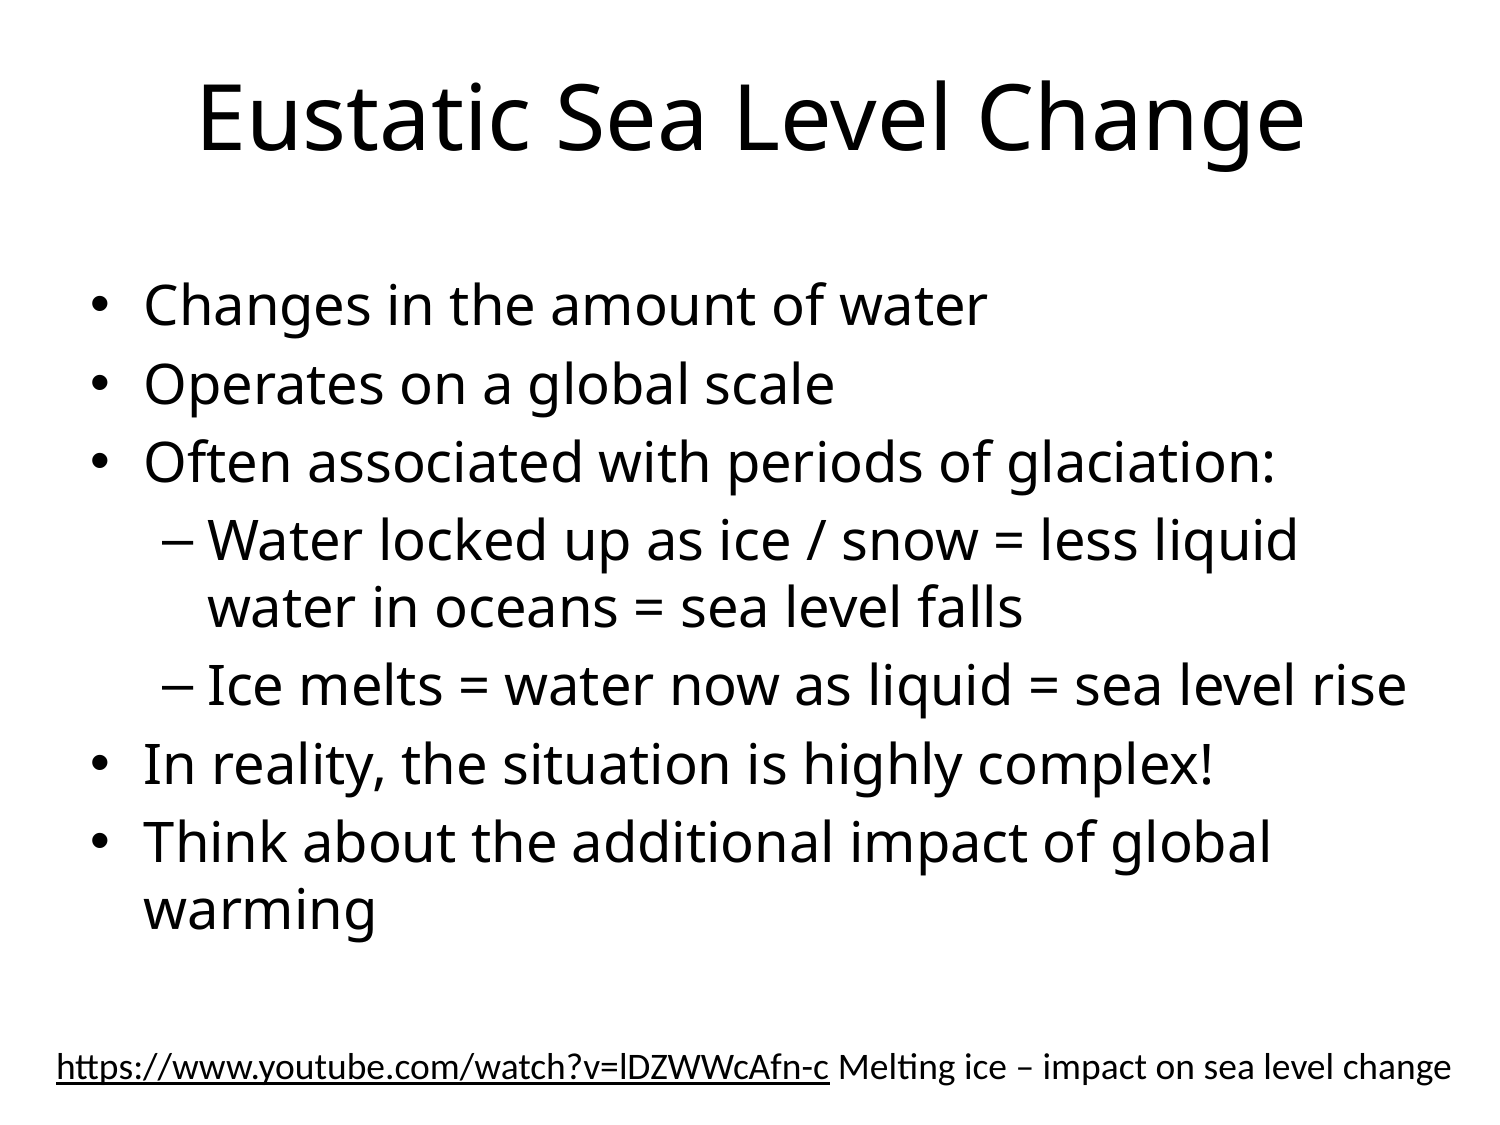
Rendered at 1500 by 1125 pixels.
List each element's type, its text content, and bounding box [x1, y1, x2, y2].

text_box https://www.youtube.com/watch?v=lDZWWcAfn-c Melting ice – impact on sea level change [41, 1034, 1483, 1095]
title Eustatic Sea Level Change [76, 0, 1427, 228]
list Changes in the amount of water Operates on a global scale Often associated with periods of glaciation: Water locked up as ice / snow = less liquid water in oceans = sea level falls Ice melts = water now as liquid = sea level rise In reality, the situation is highly complex! Think about the additional impact of global warming [75, 262, 1425, 1005]
